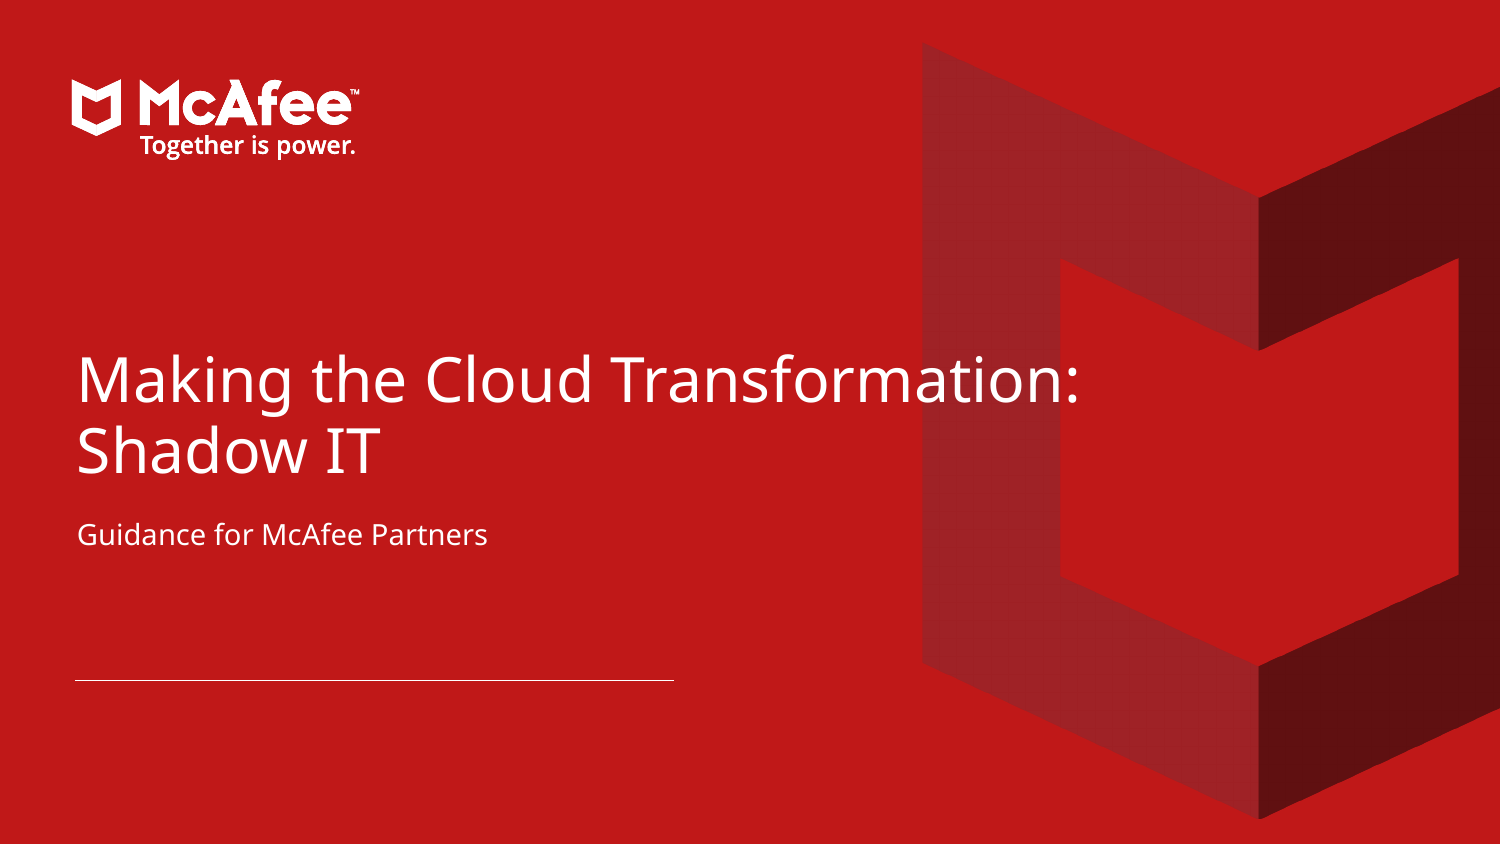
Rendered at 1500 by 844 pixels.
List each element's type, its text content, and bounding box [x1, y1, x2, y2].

list Guidance for McAfee Partners [76, 519, 602, 557]
list Making the Cloud Transformation: Shadow IT [76, 331, 1149, 488]
picture [922, 42, 1500, 819]
